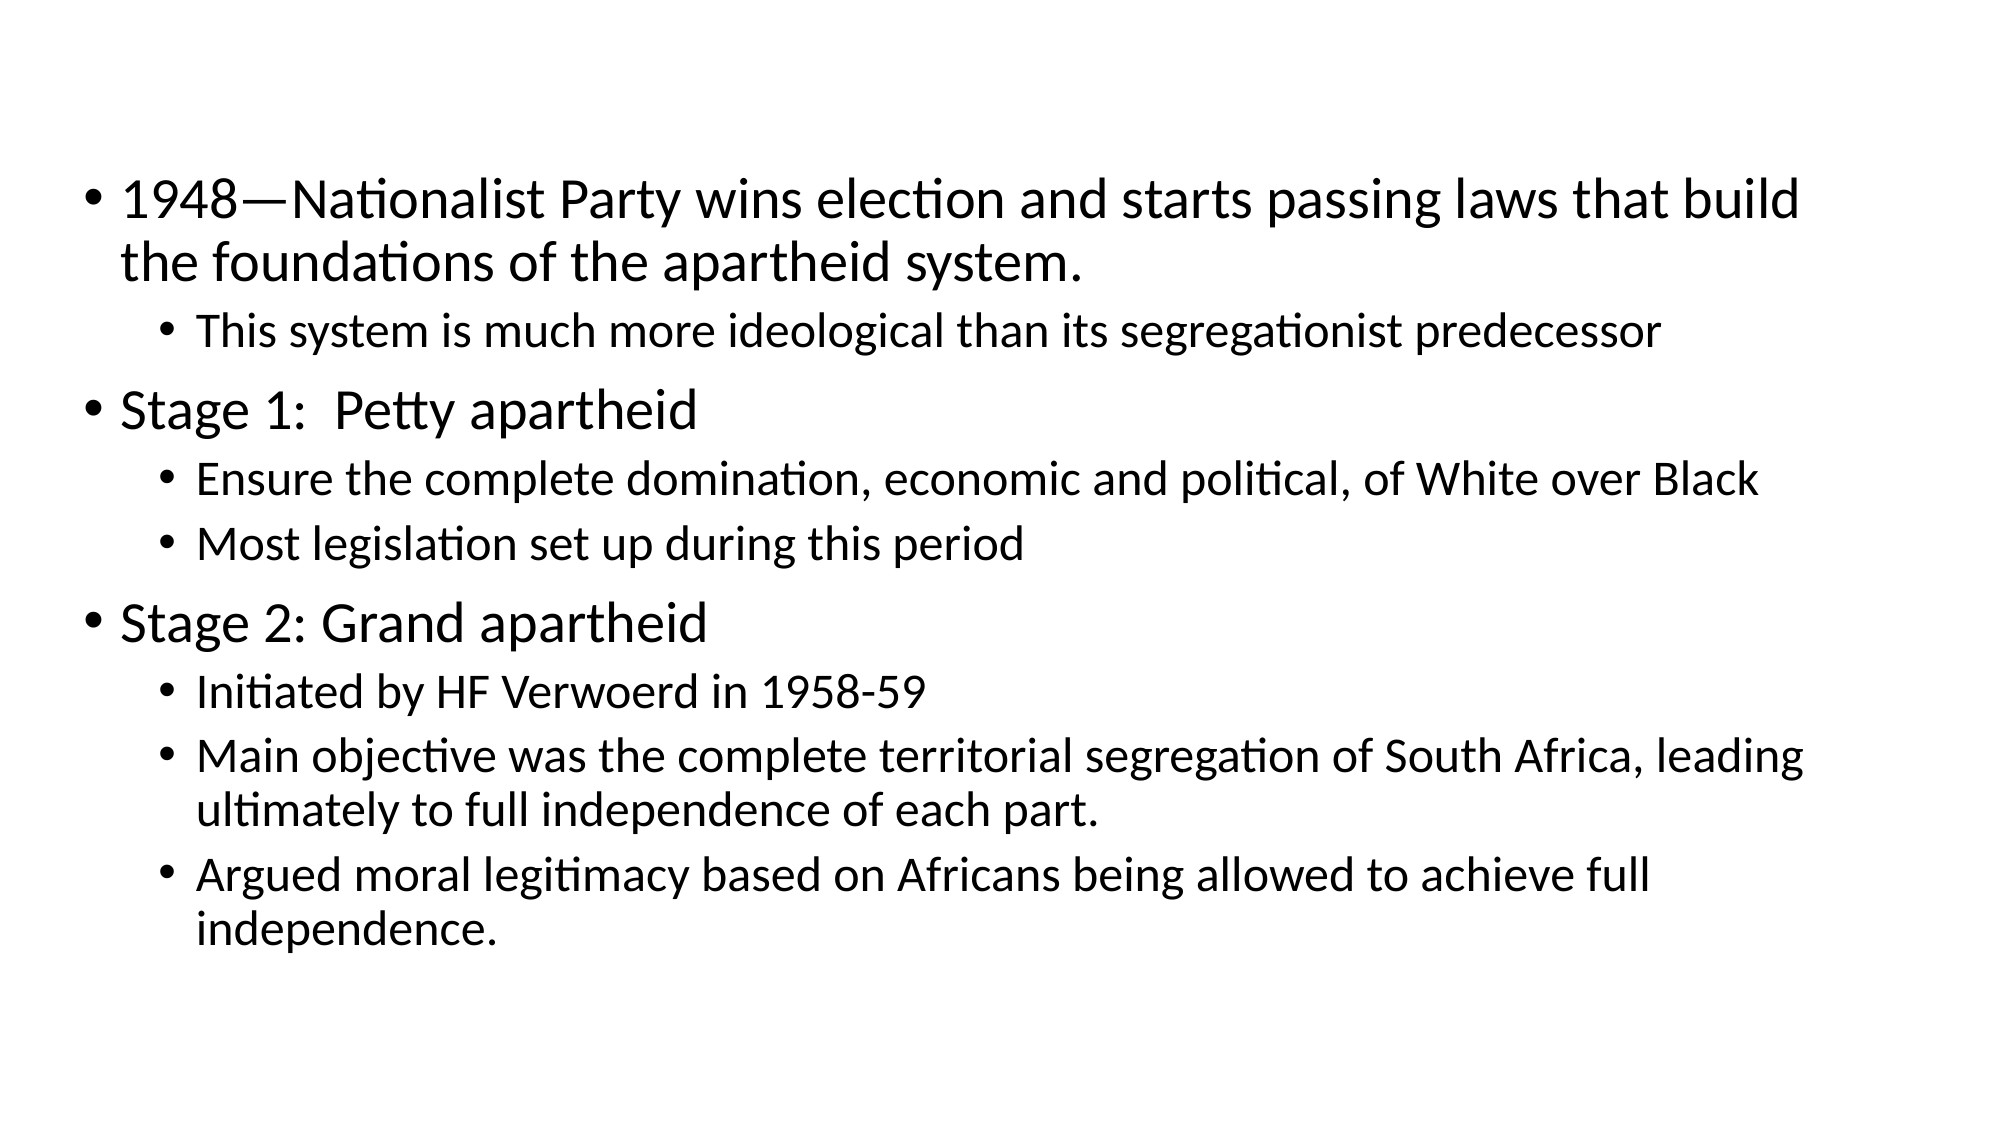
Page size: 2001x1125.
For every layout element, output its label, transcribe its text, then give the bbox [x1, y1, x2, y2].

list 1948—Nationalist Party wins election and starts passing laws that build the foundations of the apartheid system. This system is much more ideological than its segregationist predecessor Stage 1: Petty apartheid Ensure the complete domination, economic and political, of White over Black Most legislation set up during this period Stage 2: Grand apartheid Initiated by HF Verwoerd in 1958-59 Main objective was the complete territorial segregation of South Africa, leading ultimately to full independence of each part. Argued moral legitimacy based on Africans being allowed to achieve full independence. [68, 161, 1863, 1014]
